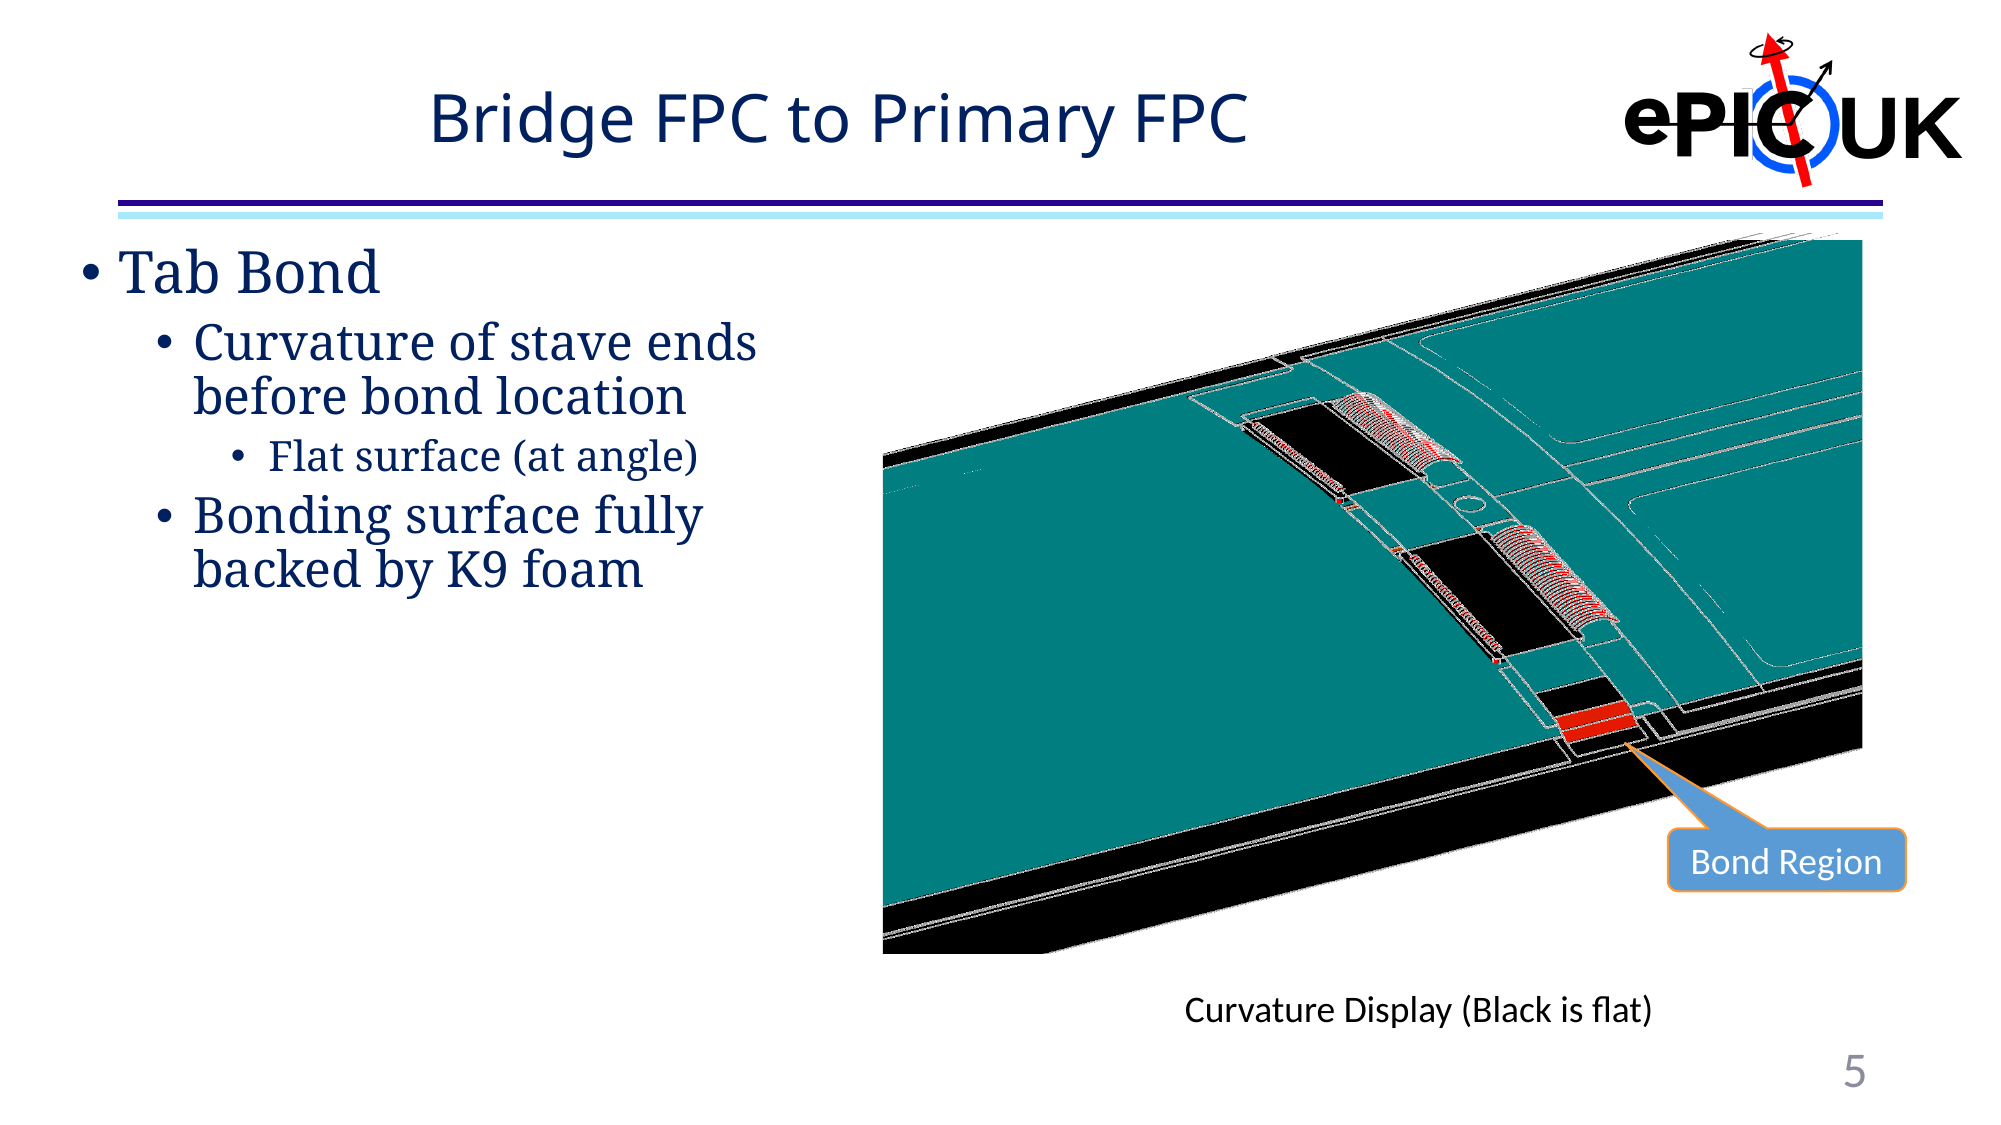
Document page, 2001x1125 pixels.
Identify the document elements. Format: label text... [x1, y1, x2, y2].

title Bridge FPC to Primary FPC [137, 59, 1542, 182]
slide_number 5 [1773, 1042, 1883, 1092]
text_box Curvature Display (Black is flat) [955, 977, 1883, 1037]
text_box Bond Region [1863, 827, 1907, 893]
text_box Tab Bond Curvature of stave ends before bond location Flat surface (at angle) Bonding surface fully backed by K9 foam [65, 236, 828, 1014]
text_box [882, 233, 1863, 954]
